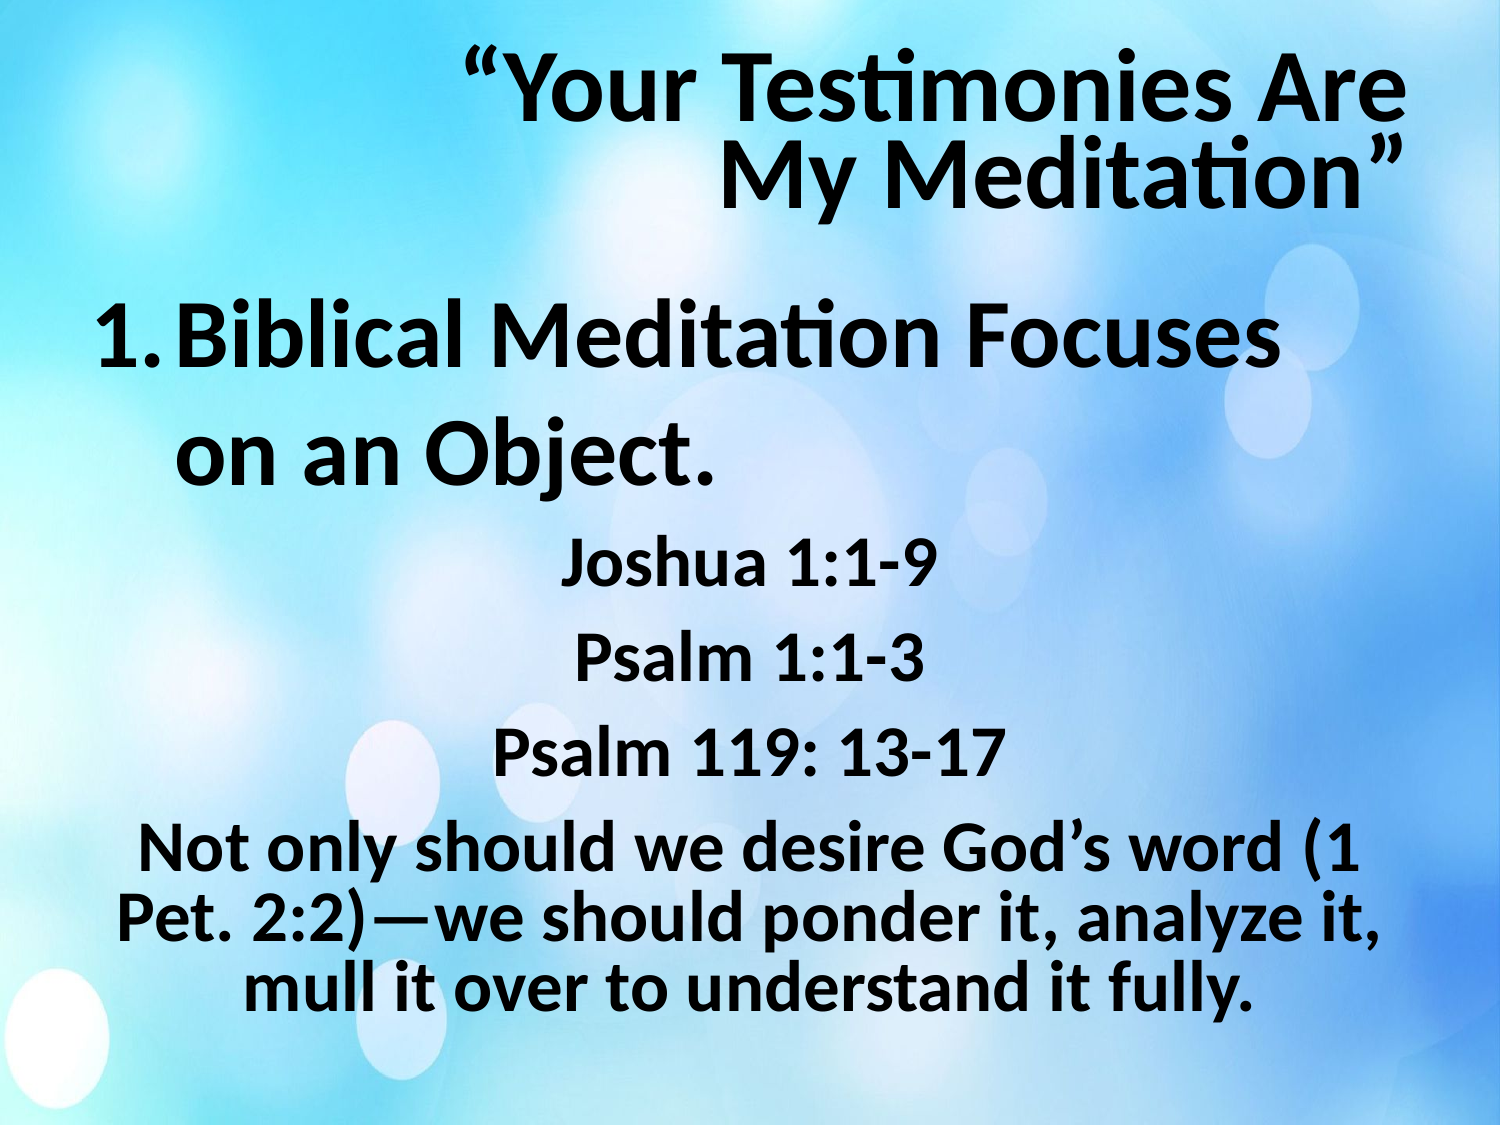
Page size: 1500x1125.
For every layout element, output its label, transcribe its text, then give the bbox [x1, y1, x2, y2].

title “Your Testimonies Are My Meditation” [325, 45, 1425, 233]
picture [0, 0, 1500, 1125]
list Biblical Meditation Focuses on an Object. Joshua 1:1-9 Psalm 1:1-3 Psalm 119: 13-17 Not only should we desire God’s word (1 Pet. 2:2)—we should ponder it, analyze it, mull it over to understand it fully. [75, 262, 1425, 1125]
